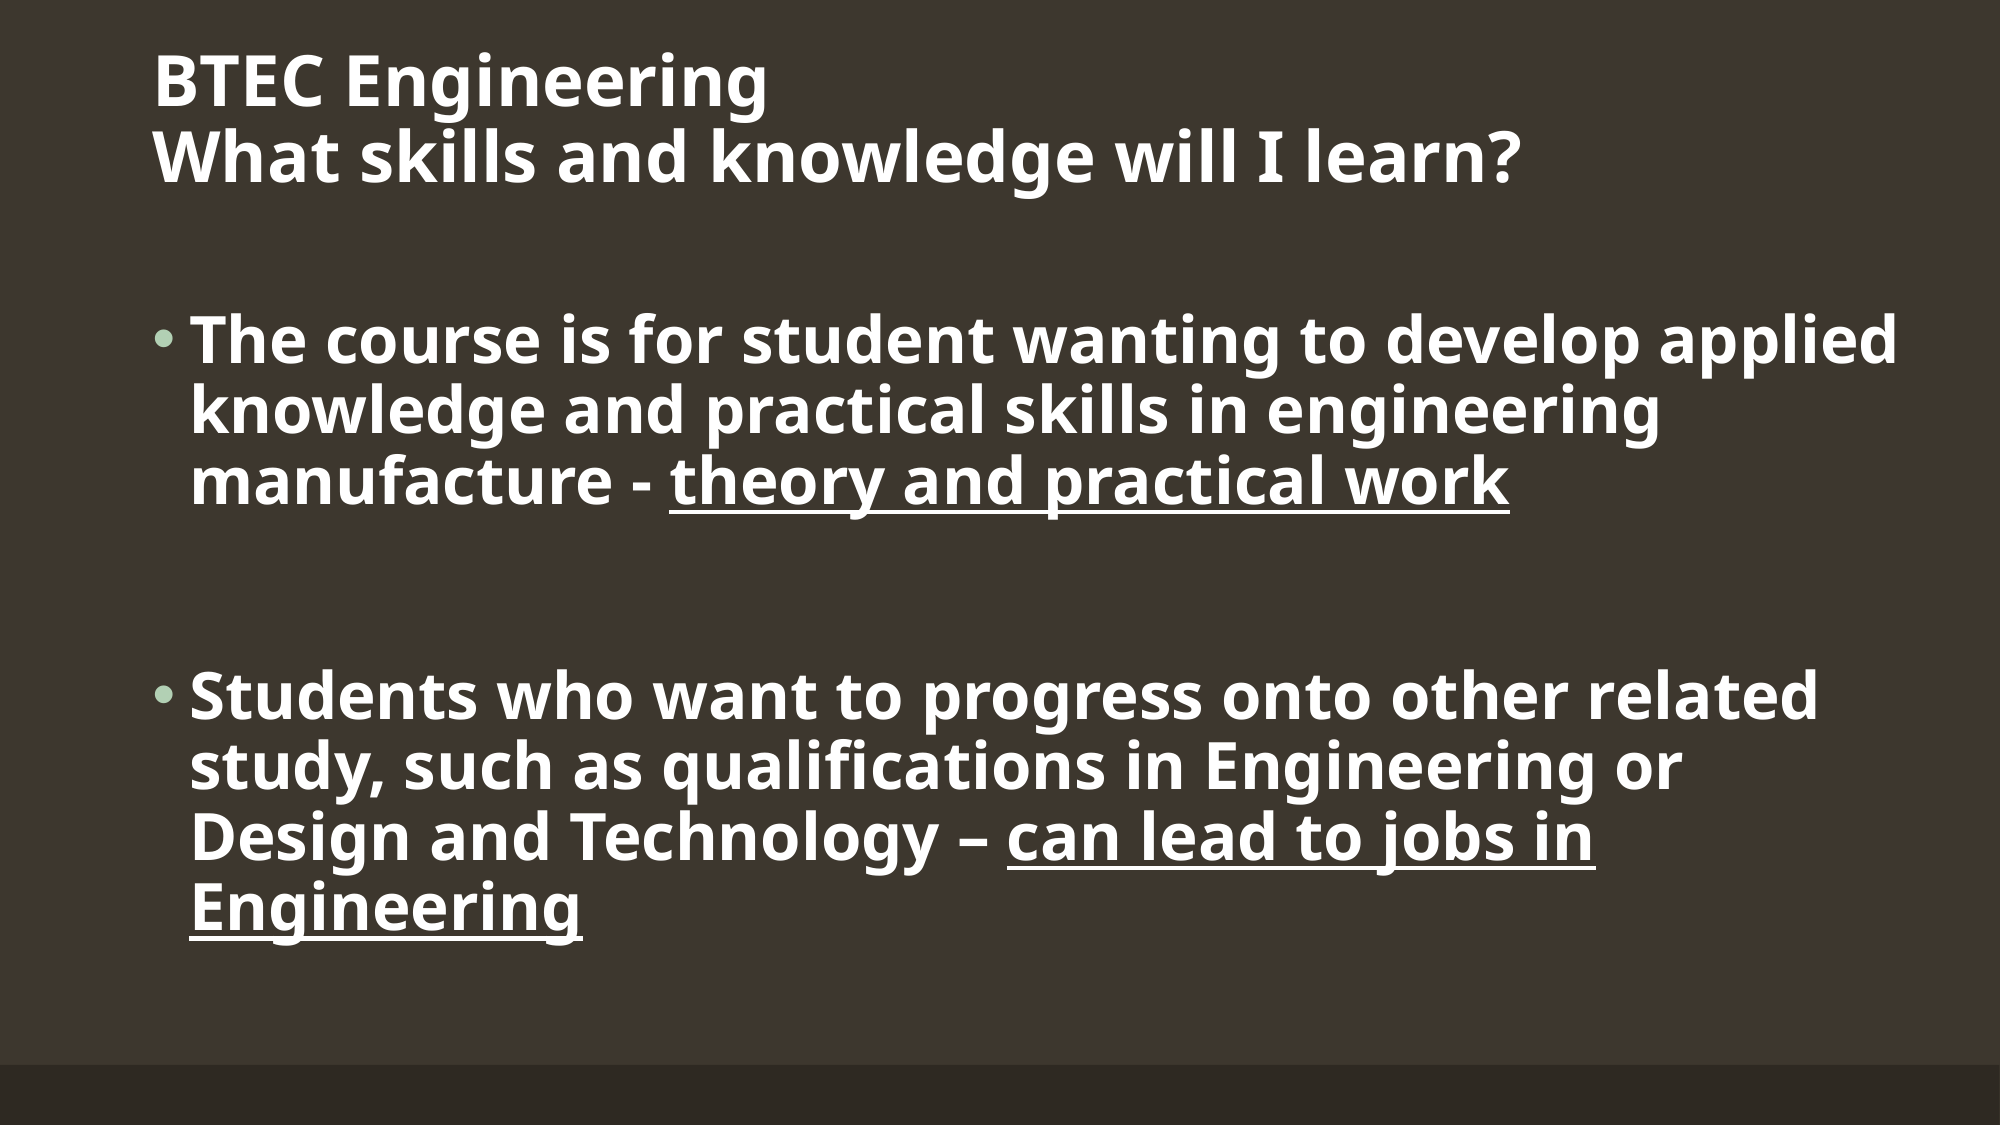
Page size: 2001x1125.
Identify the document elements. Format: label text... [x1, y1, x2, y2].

list The course is for student wanting to develop applied knowledge and practical skills in engineering manufacture - theory and practical work Students who want to progress onto other related study, such as qualifications in Engineering or Design and Technology – can lead to jobs in Engineering [137, 299, 1922, 1014]
title BTEC Engineering What skills and knowledge will I learn? [137, 17, 1863, 206]
